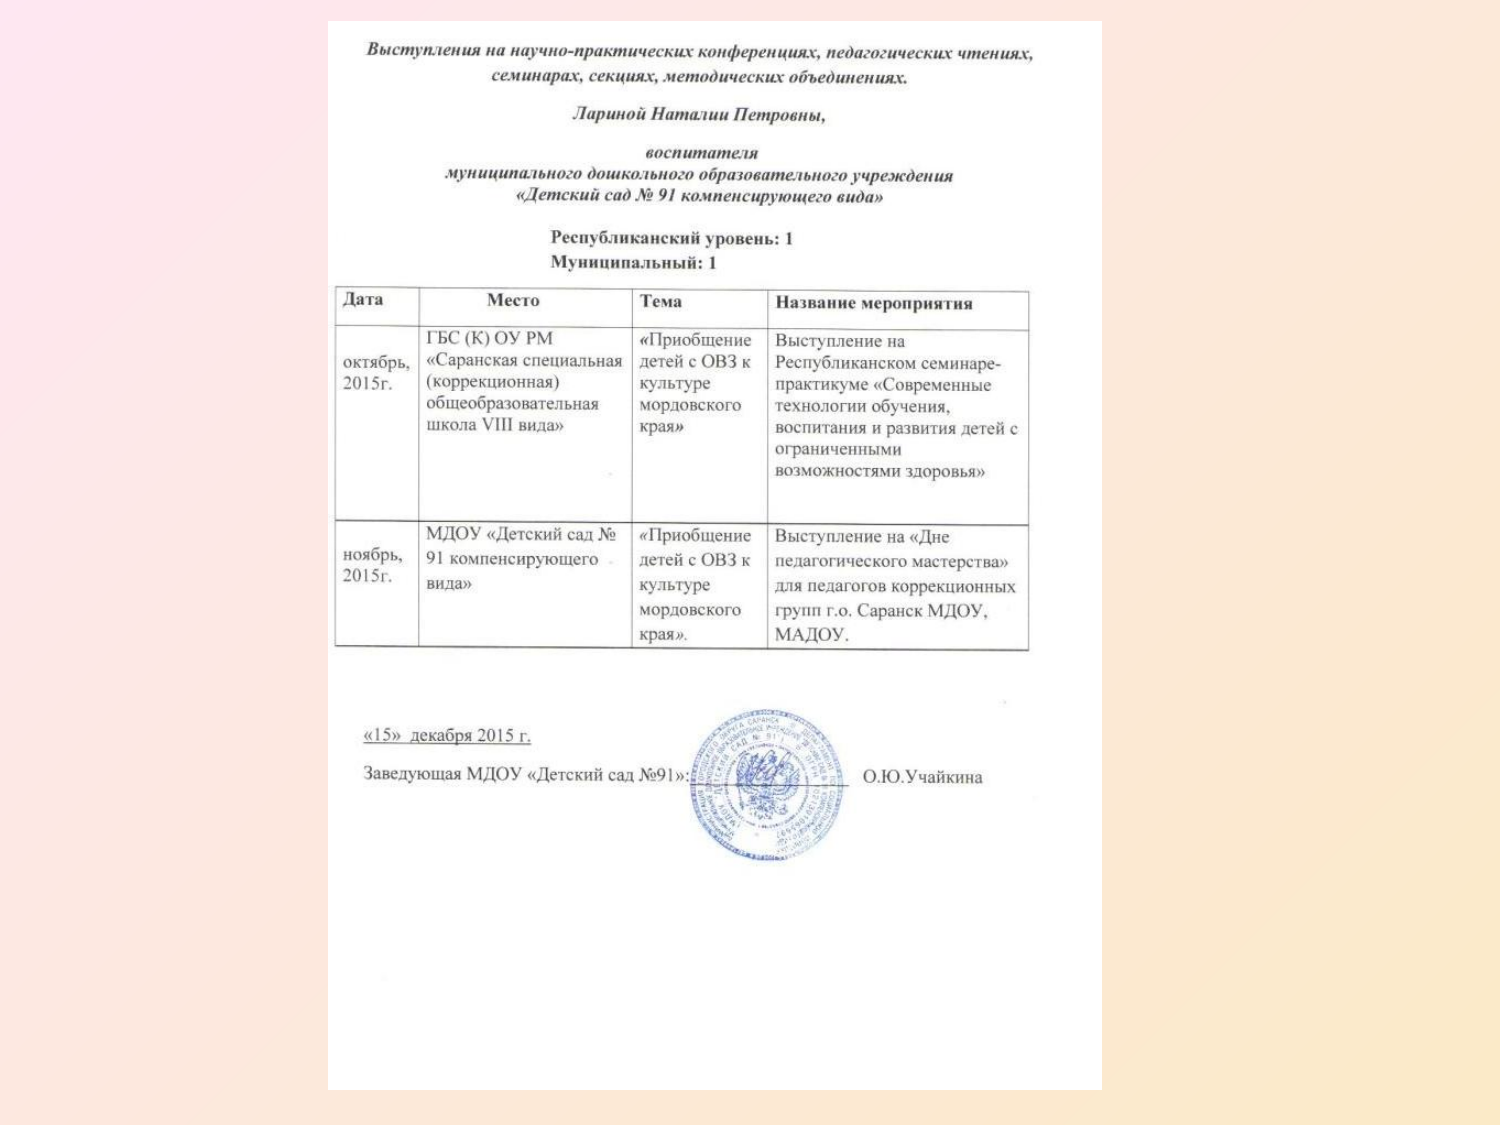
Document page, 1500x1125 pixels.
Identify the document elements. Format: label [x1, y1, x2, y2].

picture [327, 21, 1102, 1091]
